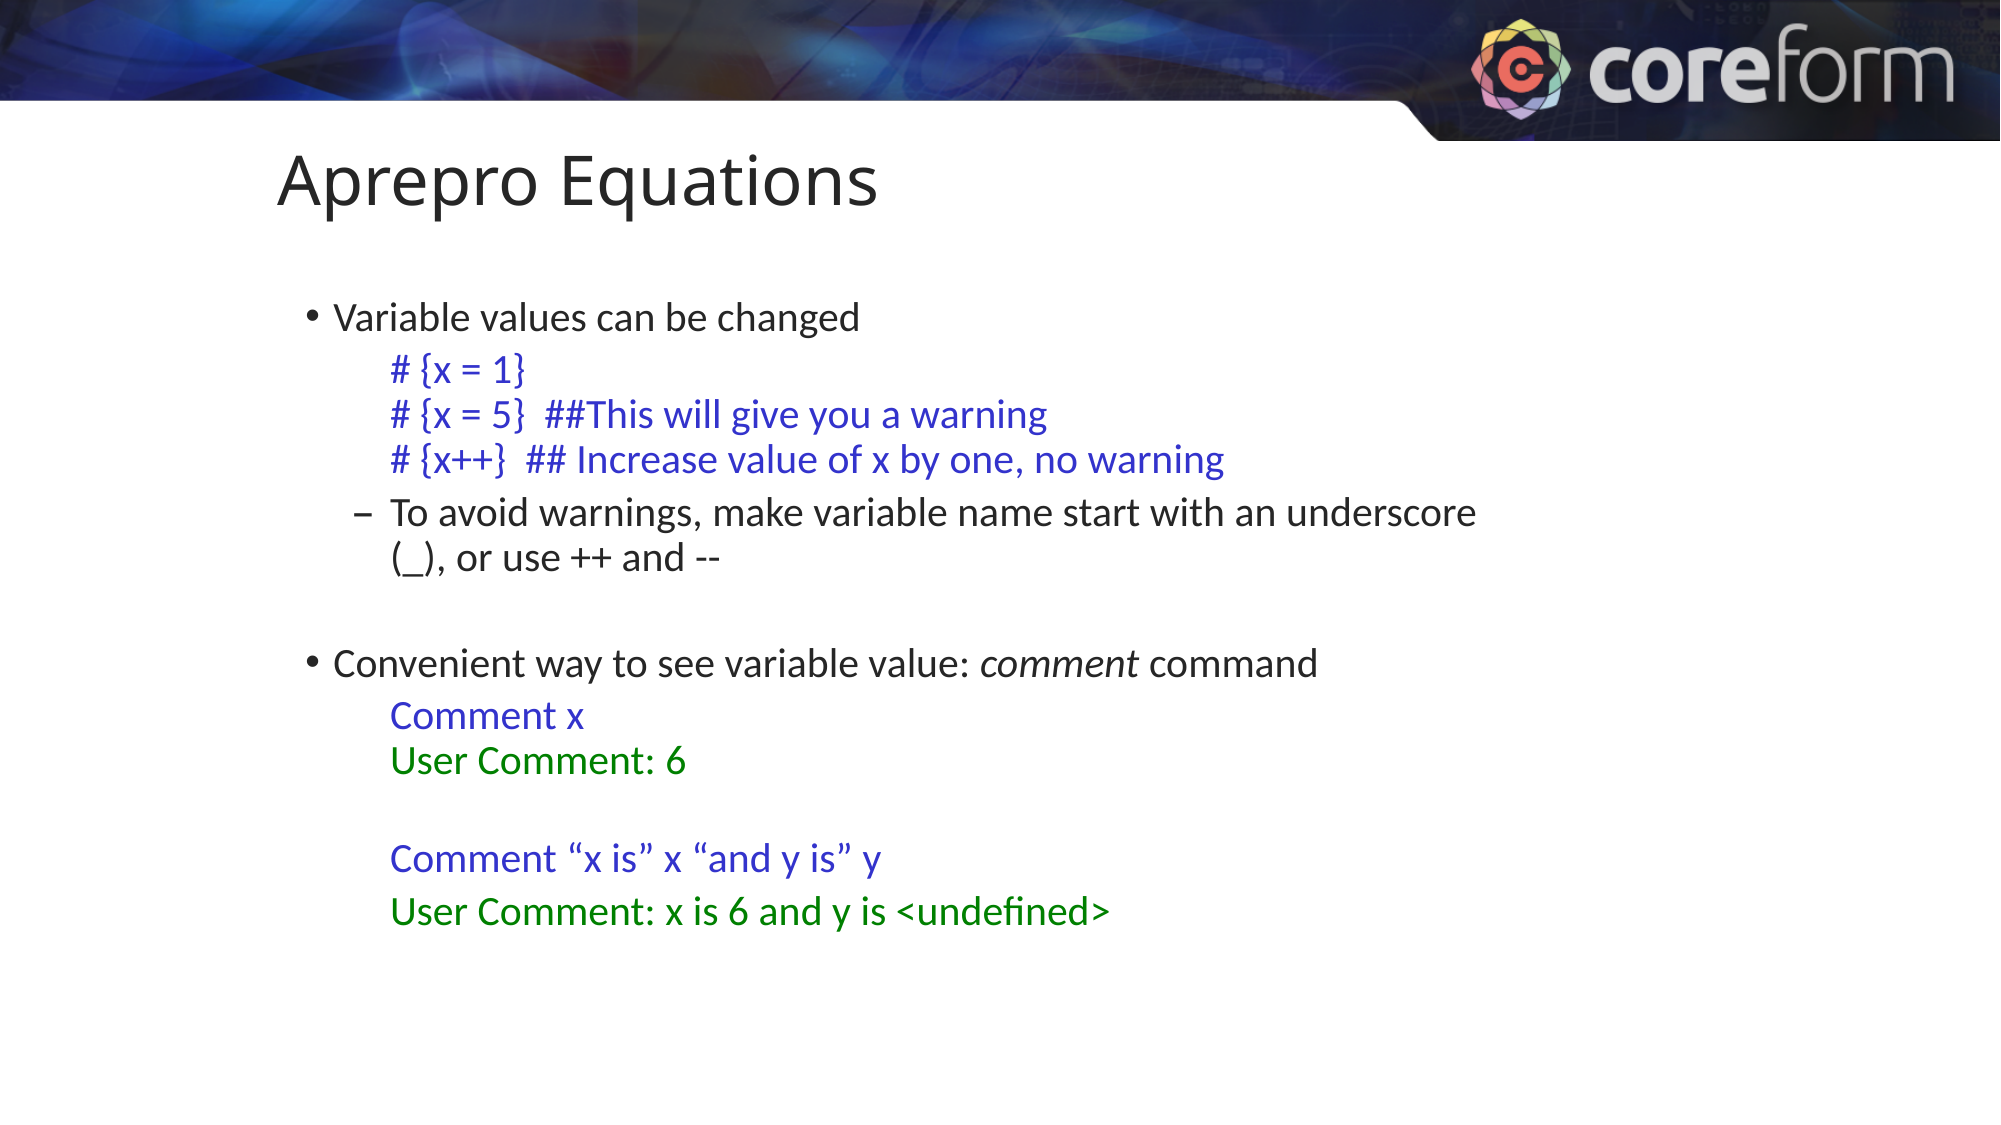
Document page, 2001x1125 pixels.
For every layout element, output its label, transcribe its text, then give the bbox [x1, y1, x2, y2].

title Aprepro Equations [262, 113, 1377, 253]
picture [0, 0, 2000, 141]
list Variable values can be changed # {x = 1} # {x = 5} ##This will give you a warning # {x++} ## Increase value of x by one, no warning To avoid warnings, make variable name start with an underscore (_), or use ++ and -- Convenient way to see variable value: comment command Comment x User Comment: 6 Comment “x is” x “and y is” y User Comment: x is 6 and y is <undefined> [262, 287, 1538, 1063]
